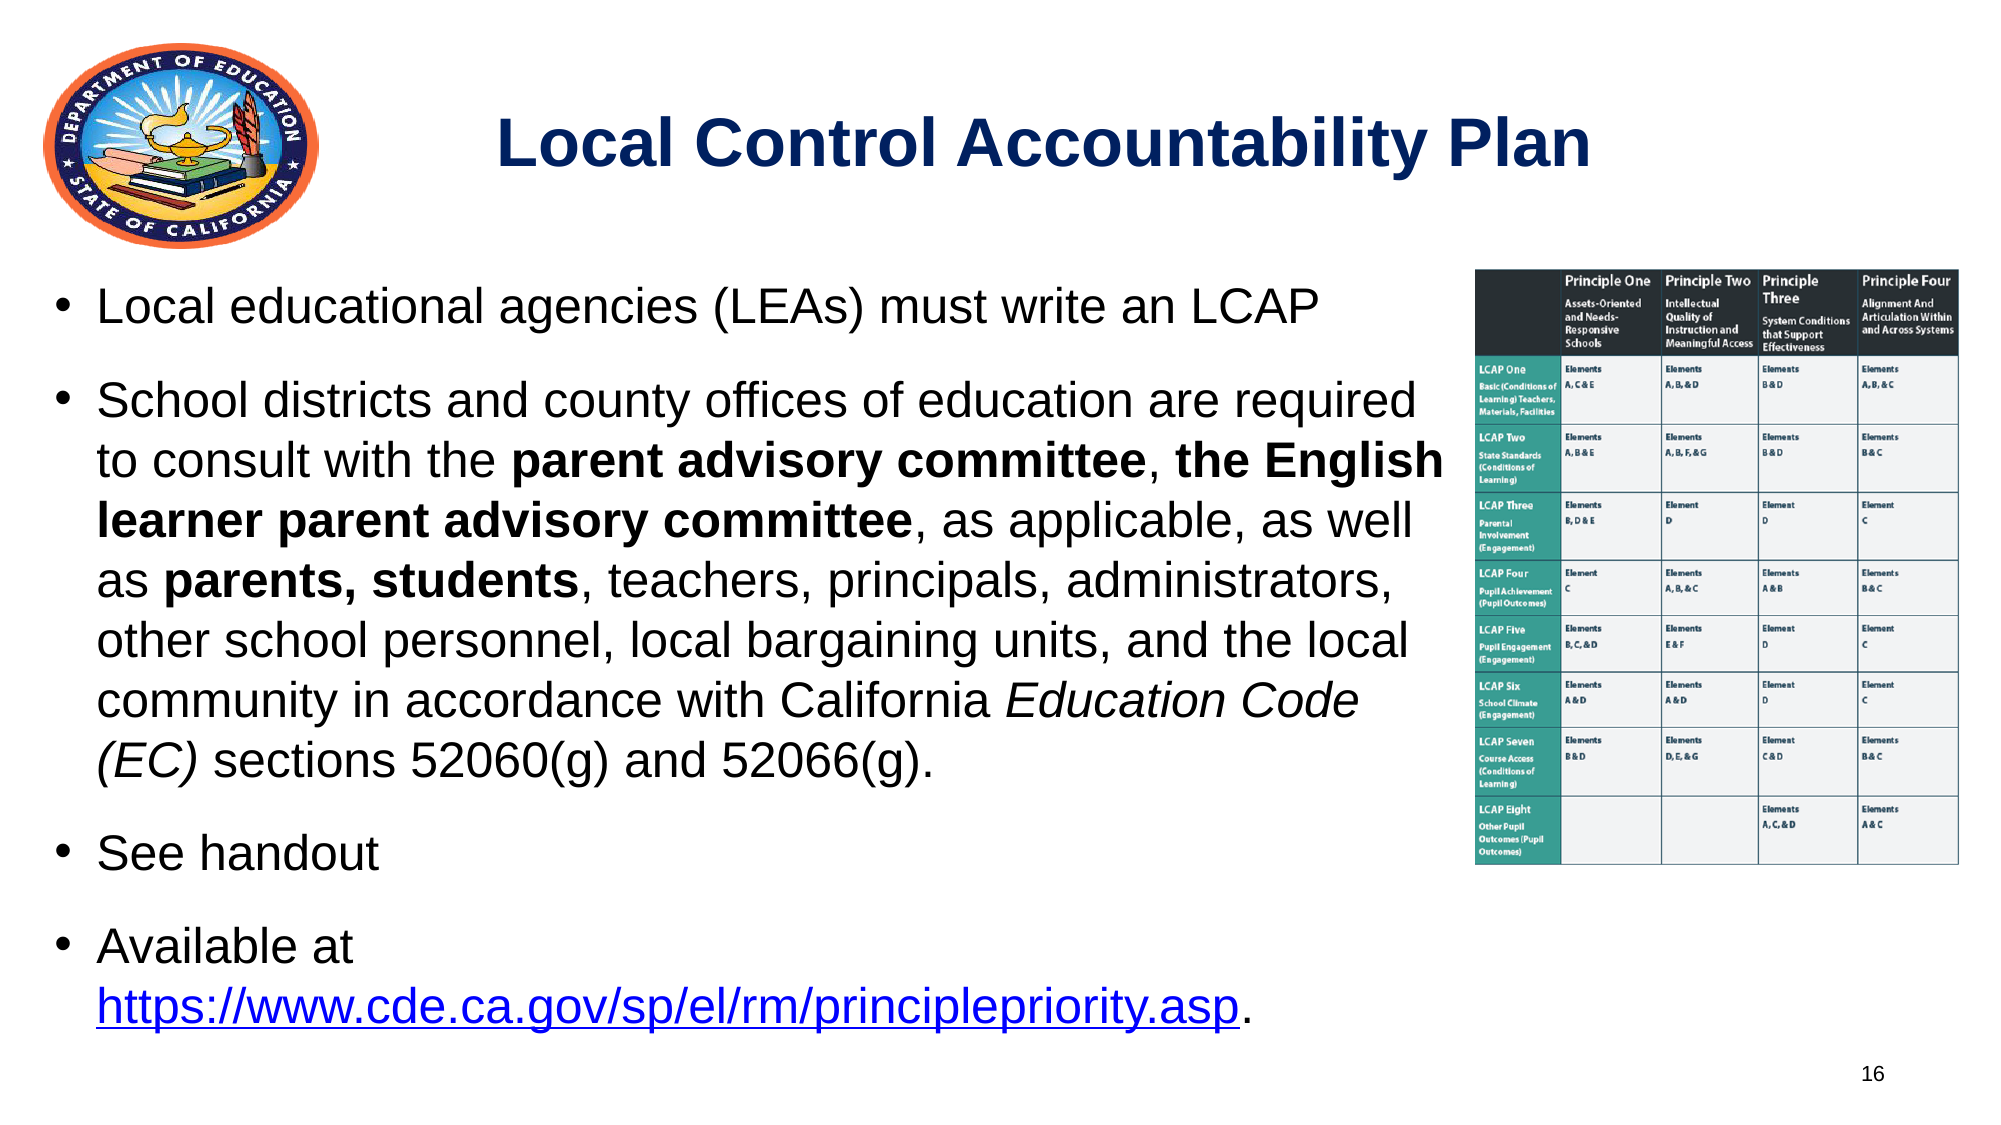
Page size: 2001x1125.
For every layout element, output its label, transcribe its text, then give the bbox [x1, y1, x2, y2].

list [1475, 266, 1965, 875]
picture [21, 25, 342, 266]
title Local Control Accountability Plan [370, 45, 1720, 233]
slide_number 16 [1433, 1042, 1900, 1103]
list Local educational agencies (LEAs) must write an LCAP School districts and county offices of education are required to consult with the parent advisory committee, the English learner parent advisory committee, as applicable, as well as parents, students, teachers, principals, administrators, other school personnel, local bargaining units, and the local community in accordance with California Education Code (EC) sections 52060(g) and 52066(g). See handout Available at https://www.cde.ca.gov/sp/el/rm/principlepriority.asp. [39, 266, 1476, 1009]
